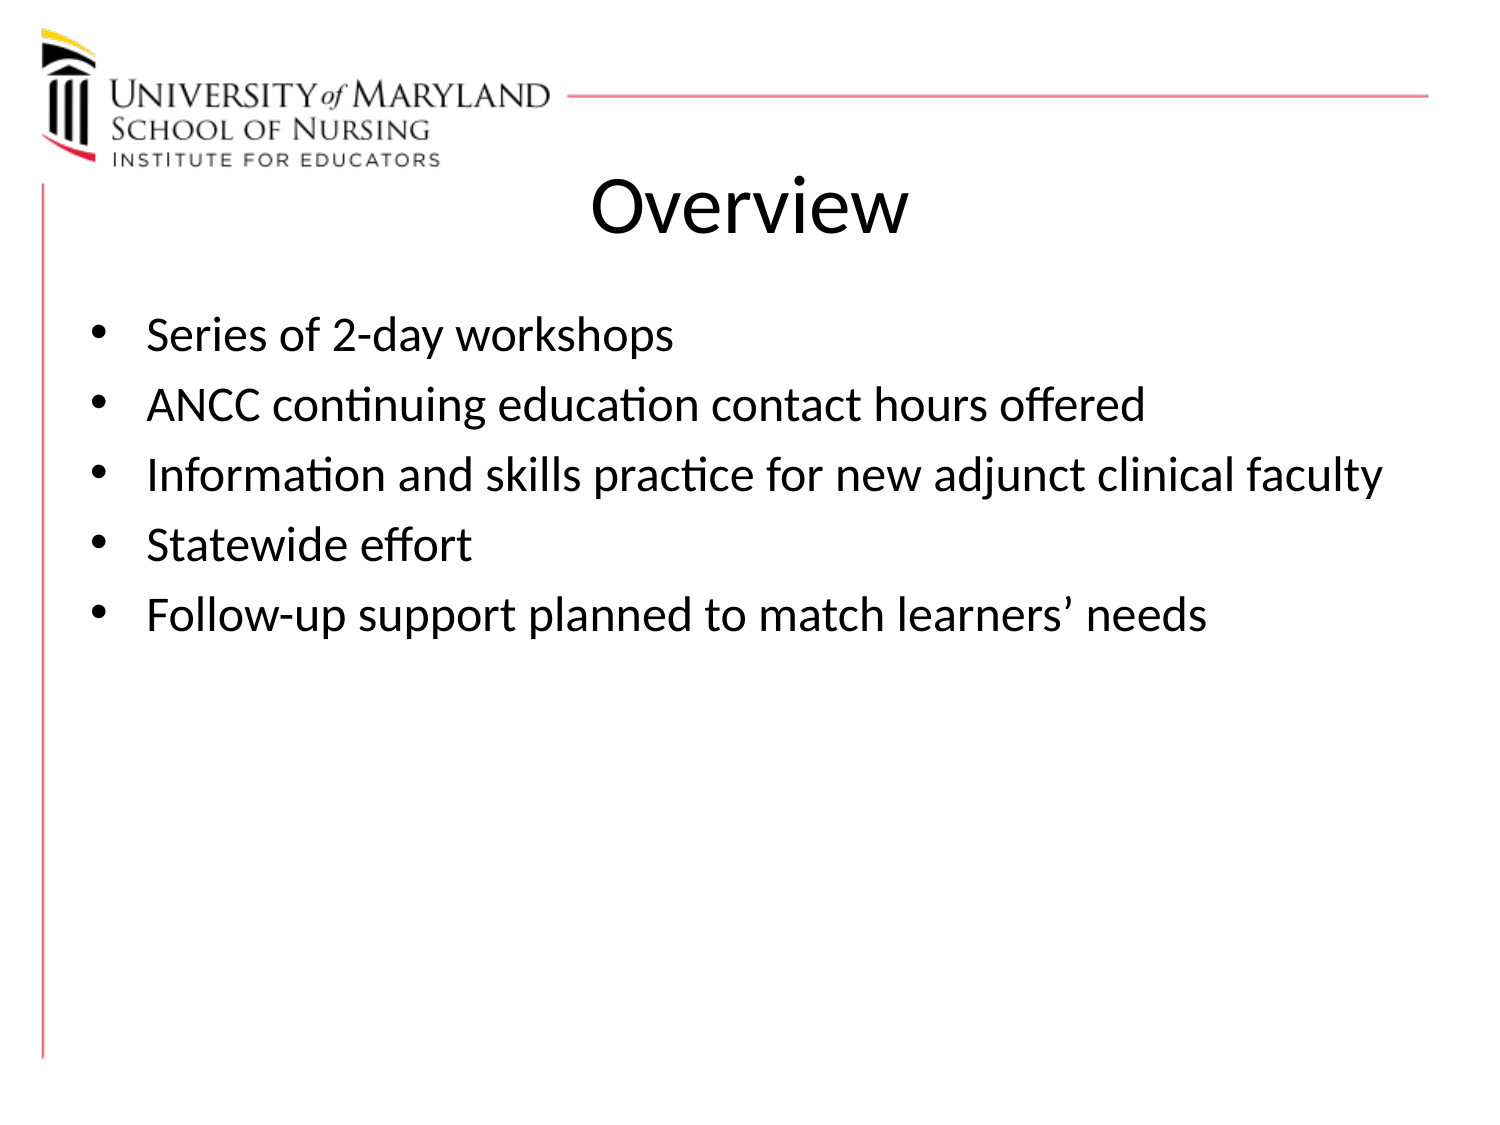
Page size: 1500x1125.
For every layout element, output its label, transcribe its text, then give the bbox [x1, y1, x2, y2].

list Series of 2-day workshops ANCC continuing education contact hours offered Information and skills practice for new adjunct clinical faculty Statewide effort Follow-up support planned to match learners’ needs [75, 294, 1435, 1082]
title Overview [75, 106, 1425, 294]
